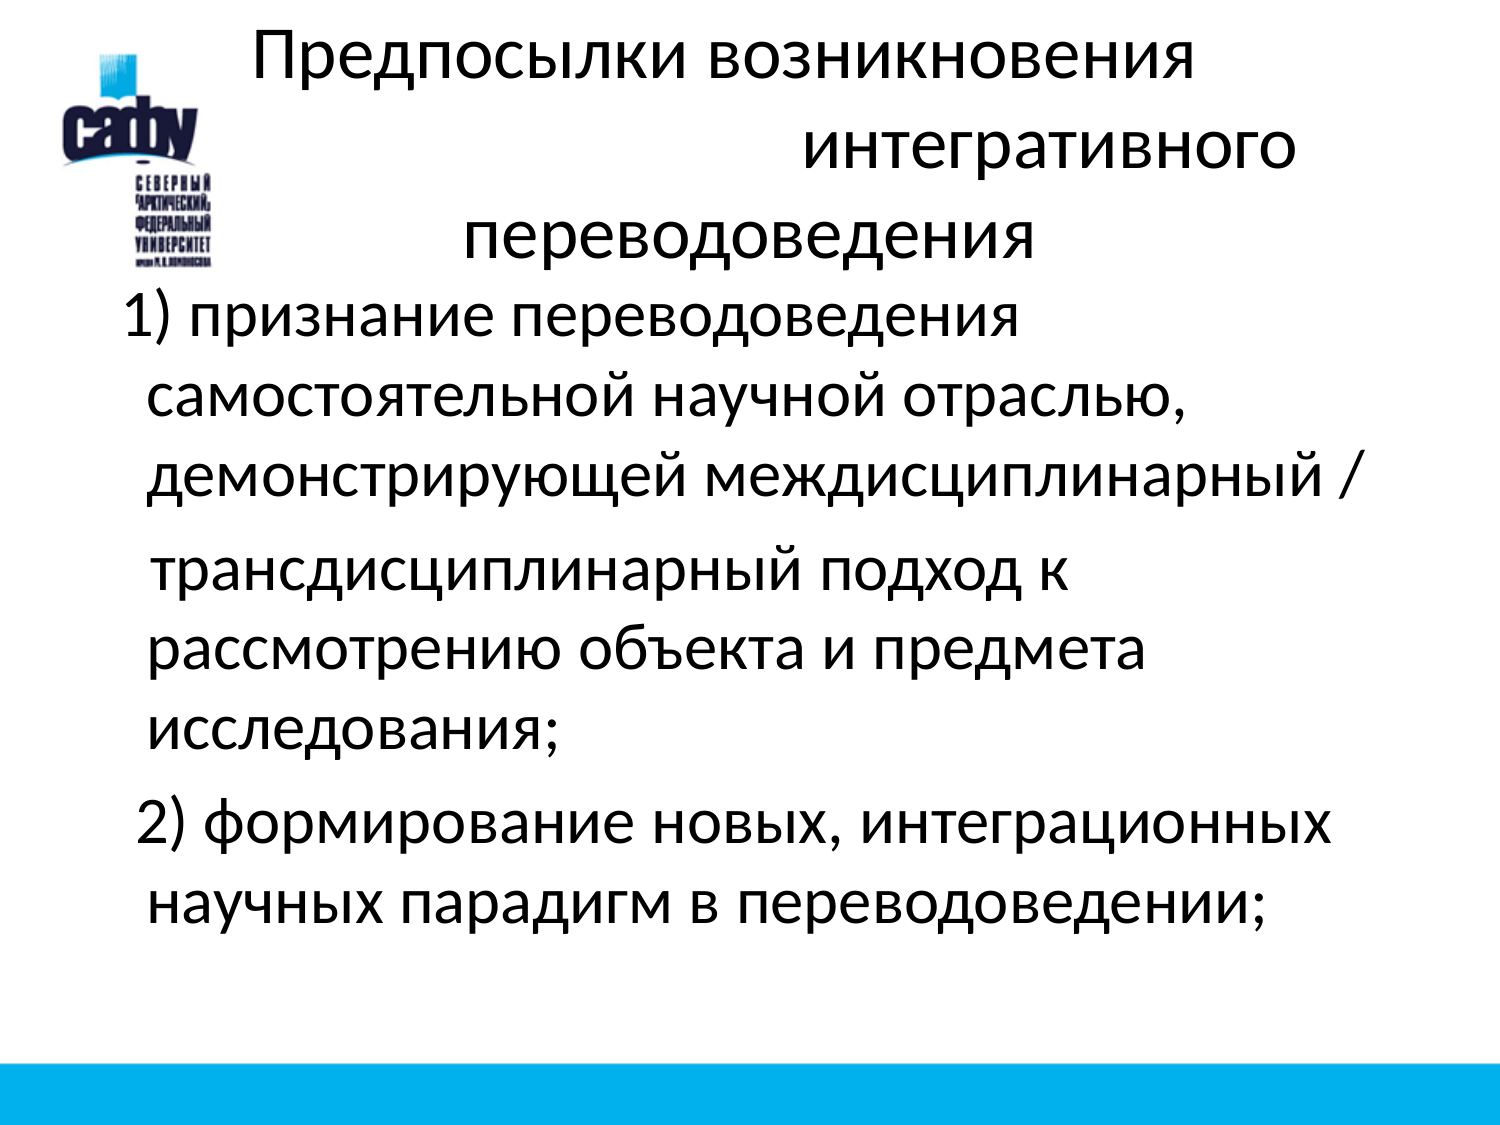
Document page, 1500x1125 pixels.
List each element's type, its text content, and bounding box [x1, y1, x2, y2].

picture [0, 0, 1500, 1064]
title Предпосылки возникновения интегративного переводоведения [75, 45, 1425, 233]
list 1) признание переводоведения самостоятельной научной отраслью, демонстрирующей междисциплинарный / трансдисциплинарный подход к рассмотрению объекта и предмета исследования; 2) формирование новых, интеграционных научных парадигм в переводоведении; [75, 262, 1425, 1005]
